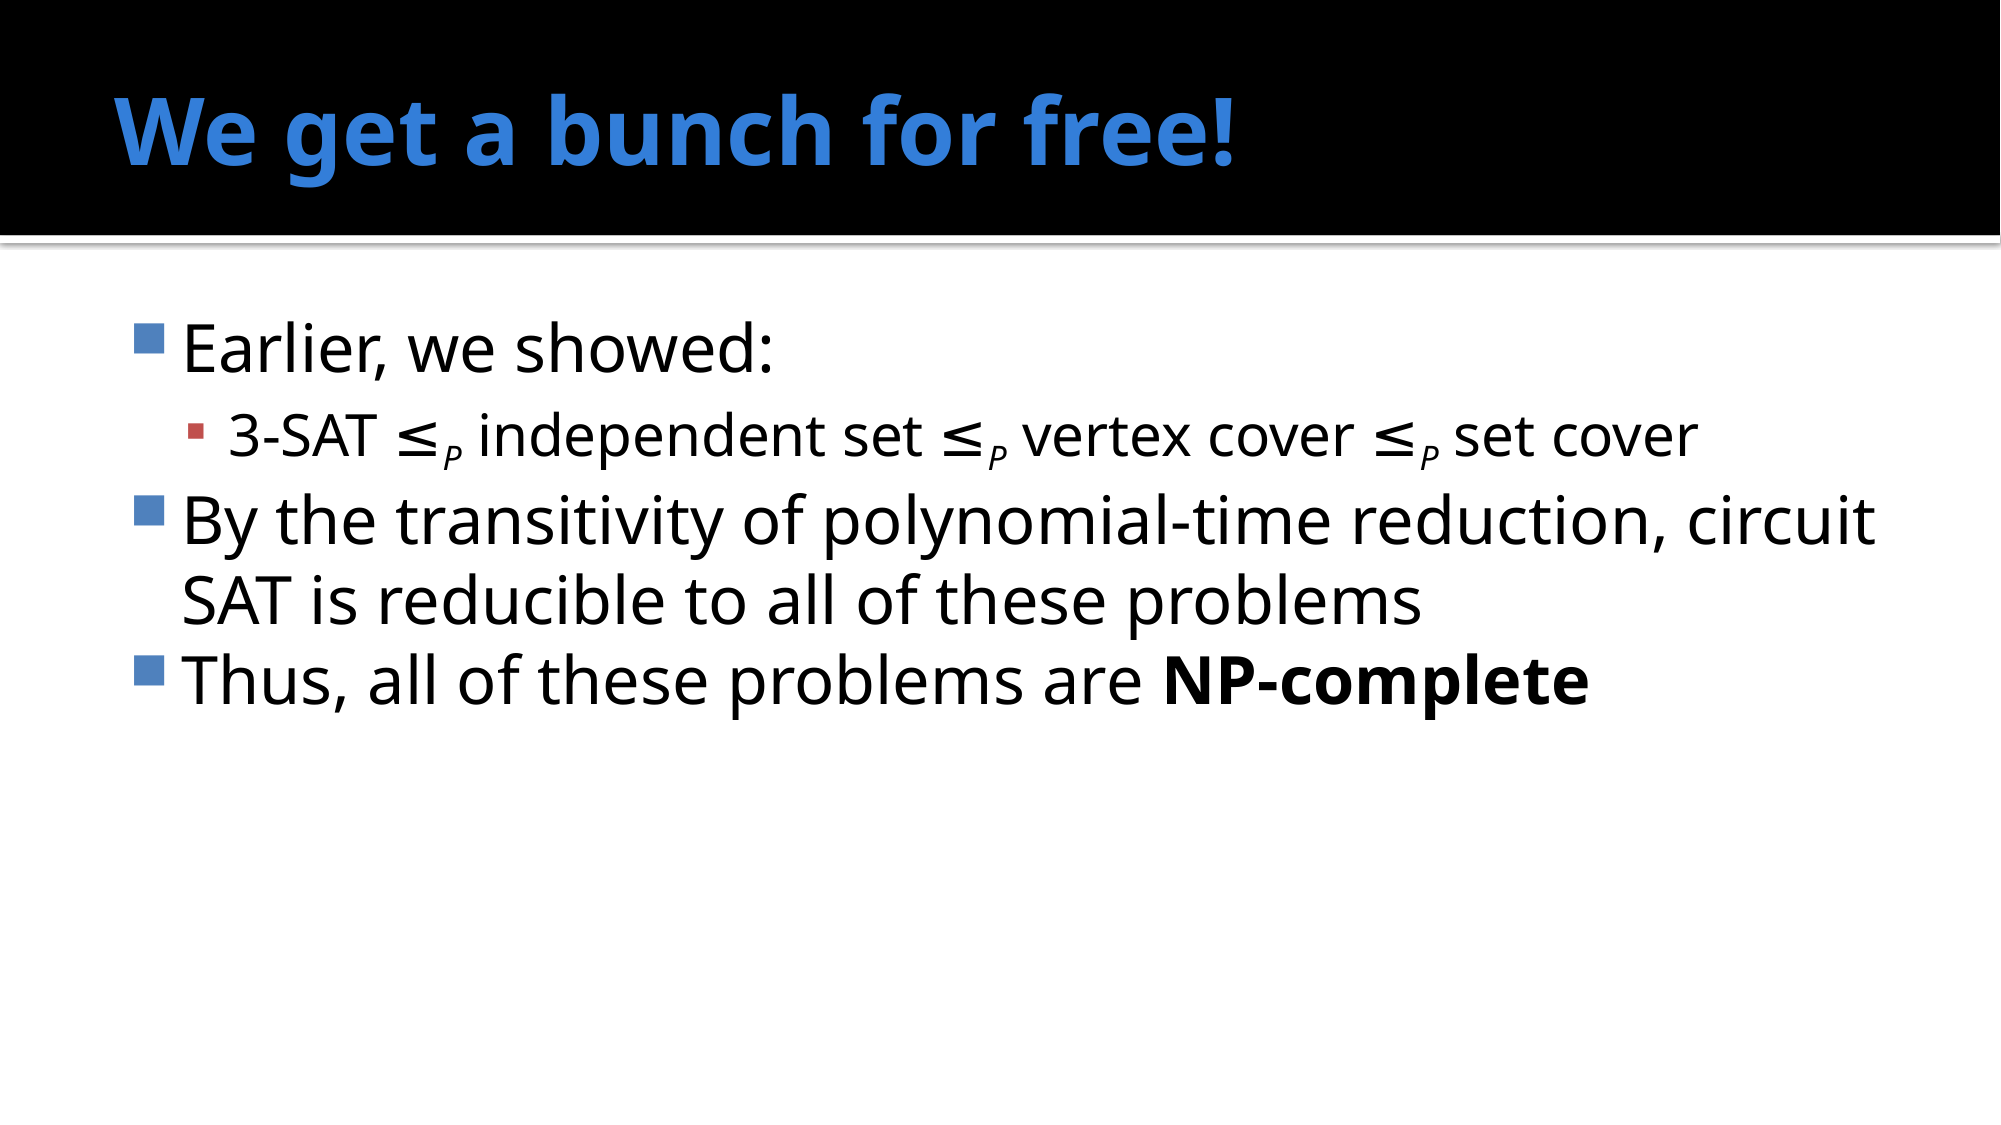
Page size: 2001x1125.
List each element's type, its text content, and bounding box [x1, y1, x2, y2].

list Earlier, we showed: 3-SAT ≤P independent set ≤P vertex cover ≤P set cover By the transitivity of polynomial-time reduction, circuit SAT is reducible to all of these problems Thus, all of these problems are NP-complete [99, 291, 1900, 1050]
title We get a bunch for free! [99, 25, 1900, 231]
